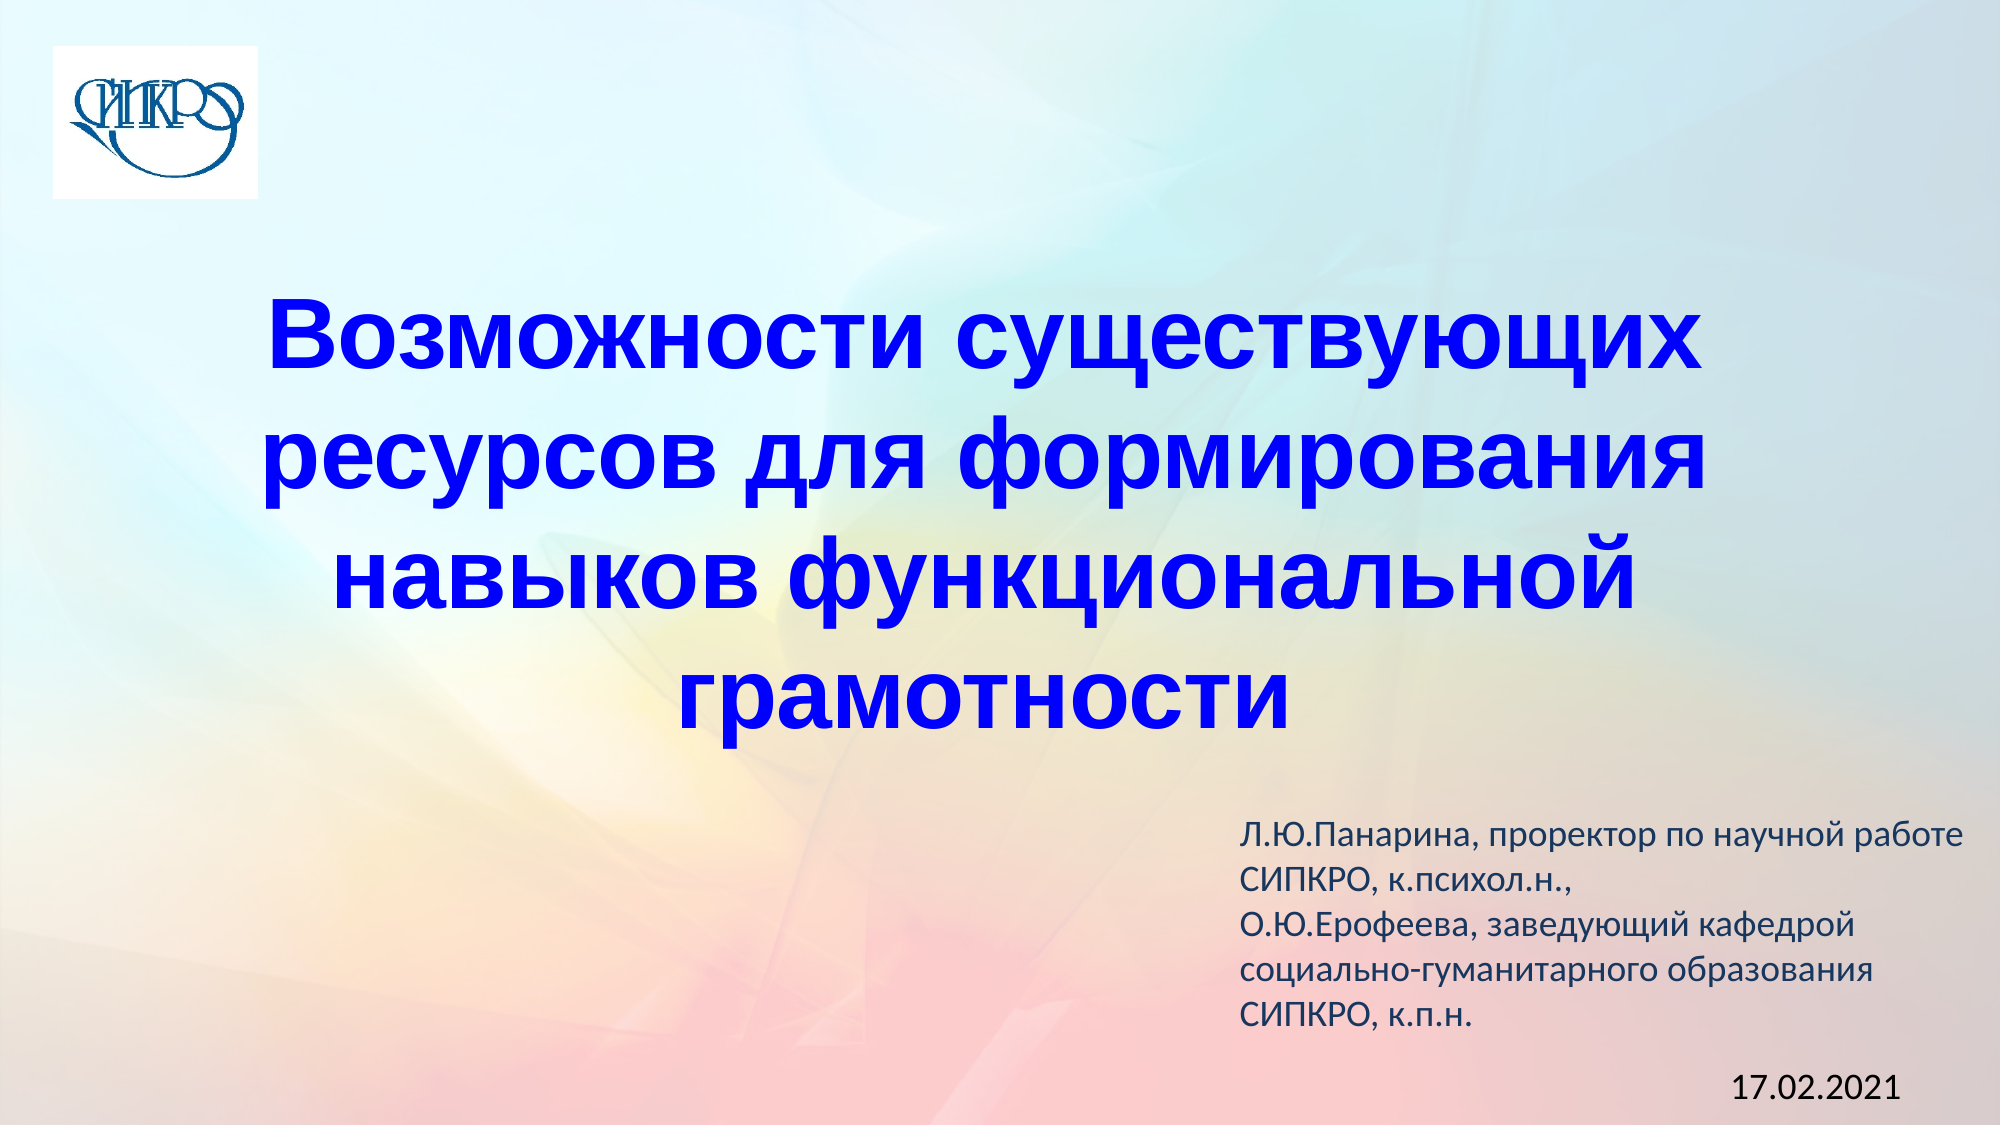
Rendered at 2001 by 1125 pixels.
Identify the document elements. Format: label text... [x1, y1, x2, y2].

text_box Л.Ю.Панарина, проректор по научной работе СИПКРО, к.психол.н., О.Ю.Ерофеева, заведующий кафедрой социально-гуманитарного образования СИПКРО, к.п.н. [1224, 801, 1986, 1042]
list Возможности существующих ресурсов для формирования навыков функциональной грамотности [80, 259, 1889, 760]
text_box 17.02.2021 [1715, 1054, 1923, 1115]
picture [53, 45, 258, 200]
